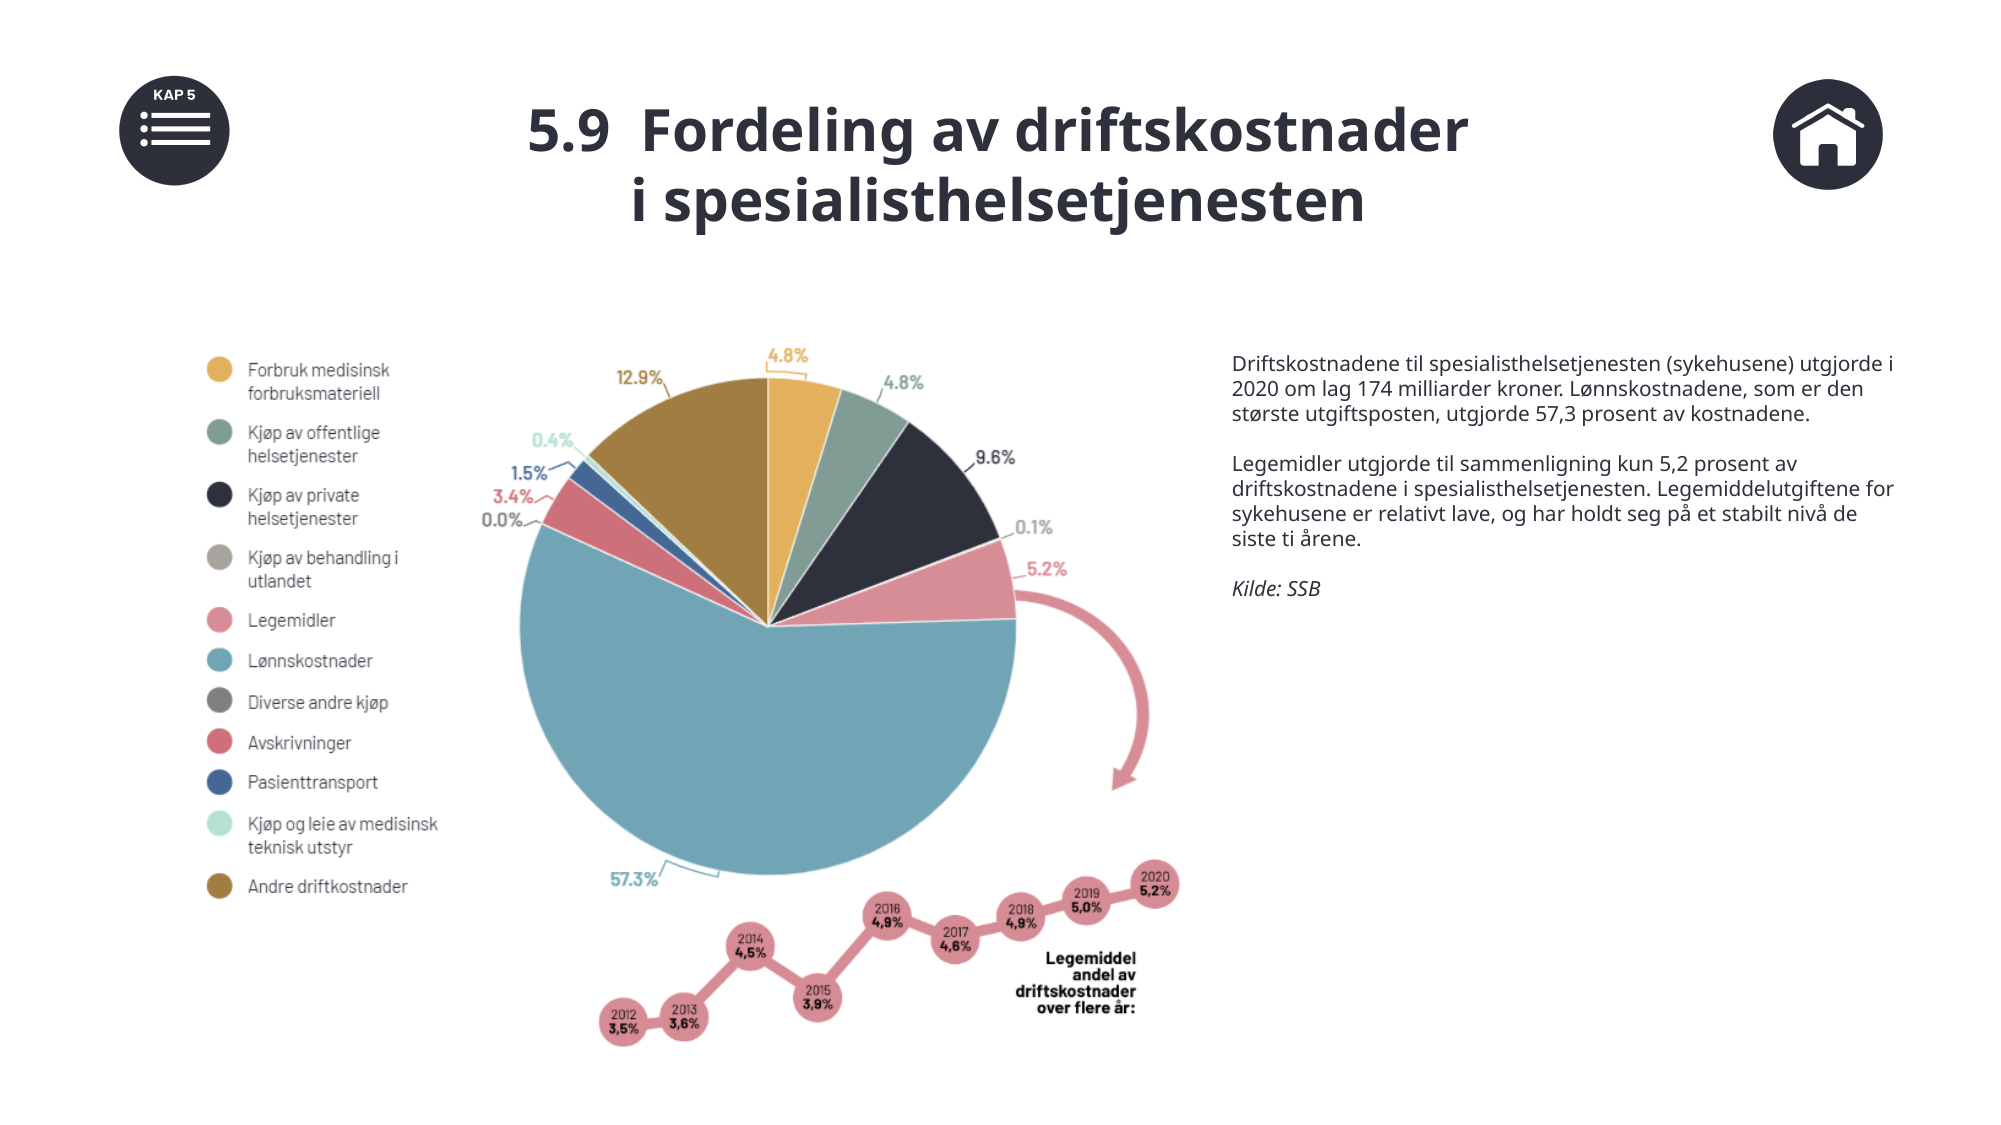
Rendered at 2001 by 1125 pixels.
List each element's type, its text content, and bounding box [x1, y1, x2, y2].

text_box Driftskostnadene til spesialisthelsetjenesten (sykehusene) utgjorde i 2020 om lag 174 milliarder kroner. Lønnskostnadene, som er den største utgiftsposten, utgjorde 57,3 prosent av kostnadene. Legemidler utgjorde til sammenligning kun 5,2 prosent av driftskostnadene i spesialisthelsetjenesten. Legemiddelutgiftene for sykehusene er relativt lave, og har holdt seg på et stabilt nivå de siste ti årene. Kilde: SSB [1217, 343, 1917, 609]
picture [102, 61, 249, 200]
text_box 5.9 Fordeling av driftskostnader i spesialisthelsetjenesten [219, 85, 1779, 241]
picture [1773, 79, 1883, 190]
picture [183, 314, 1184, 1066]
